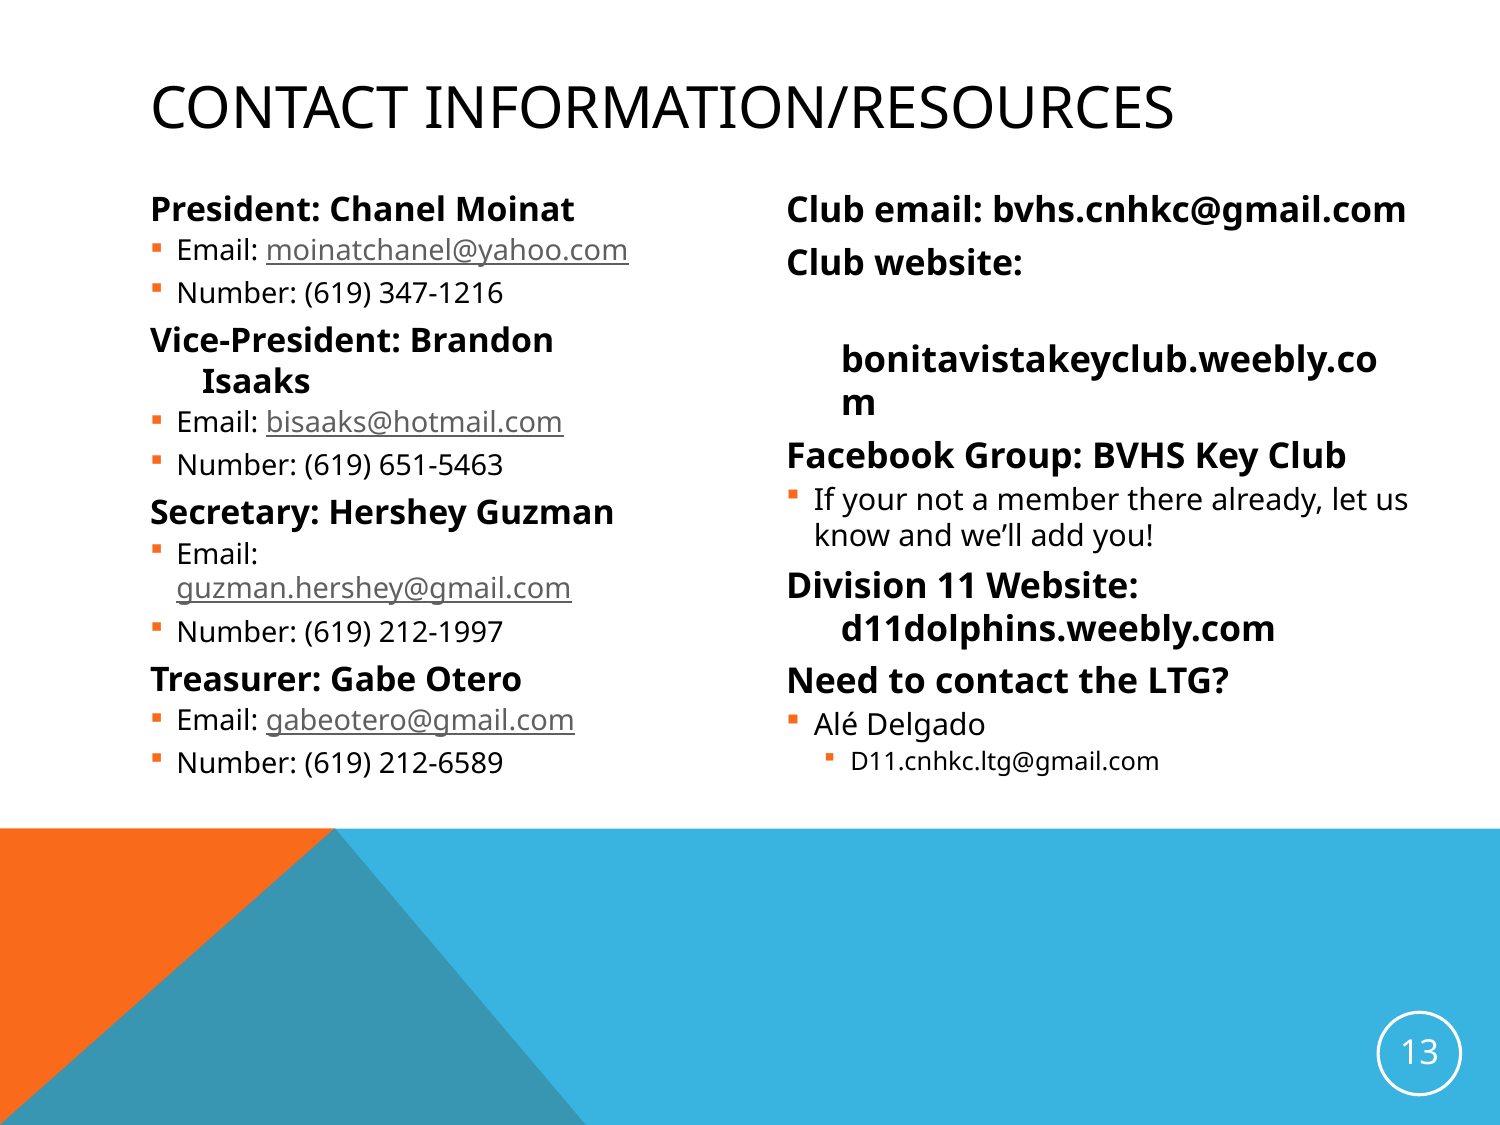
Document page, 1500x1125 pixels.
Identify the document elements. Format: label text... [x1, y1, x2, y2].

slide_number 13 [1376, 1010, 1463, 1097]
list Club email: bvhs.cnhkc@gmail.com Club website: bonitavistakeyclub.weebly.com Facebook Group: BVHS Key Club If your not a member there already, let us know and we’ll add you! Division 11 Website: d11dolphins.weebly.com Need to contact the LTG? Alé Delgado D11.cnhkc.ltg@gmail.com [771, 179, 1425, 789]
list President: Chanel Moinat Email: moinatchanel@yahoo.com Number: (619) 347-1216 Vice-President: Brandon Isaaks Email: bisaaks@hotmail.com Number: (619) 651-5463 Secretary: Hershey Guzman Email: guzman.hershey@gmail.com Number: (619) 212-1997 Treasurer: Gabe Otero Email: gabeotero@gmail.com Number: (619) 212-6589 [135, 179, 660, 789]
title Contact Information/Resources [135, 60, 1369, 150]
